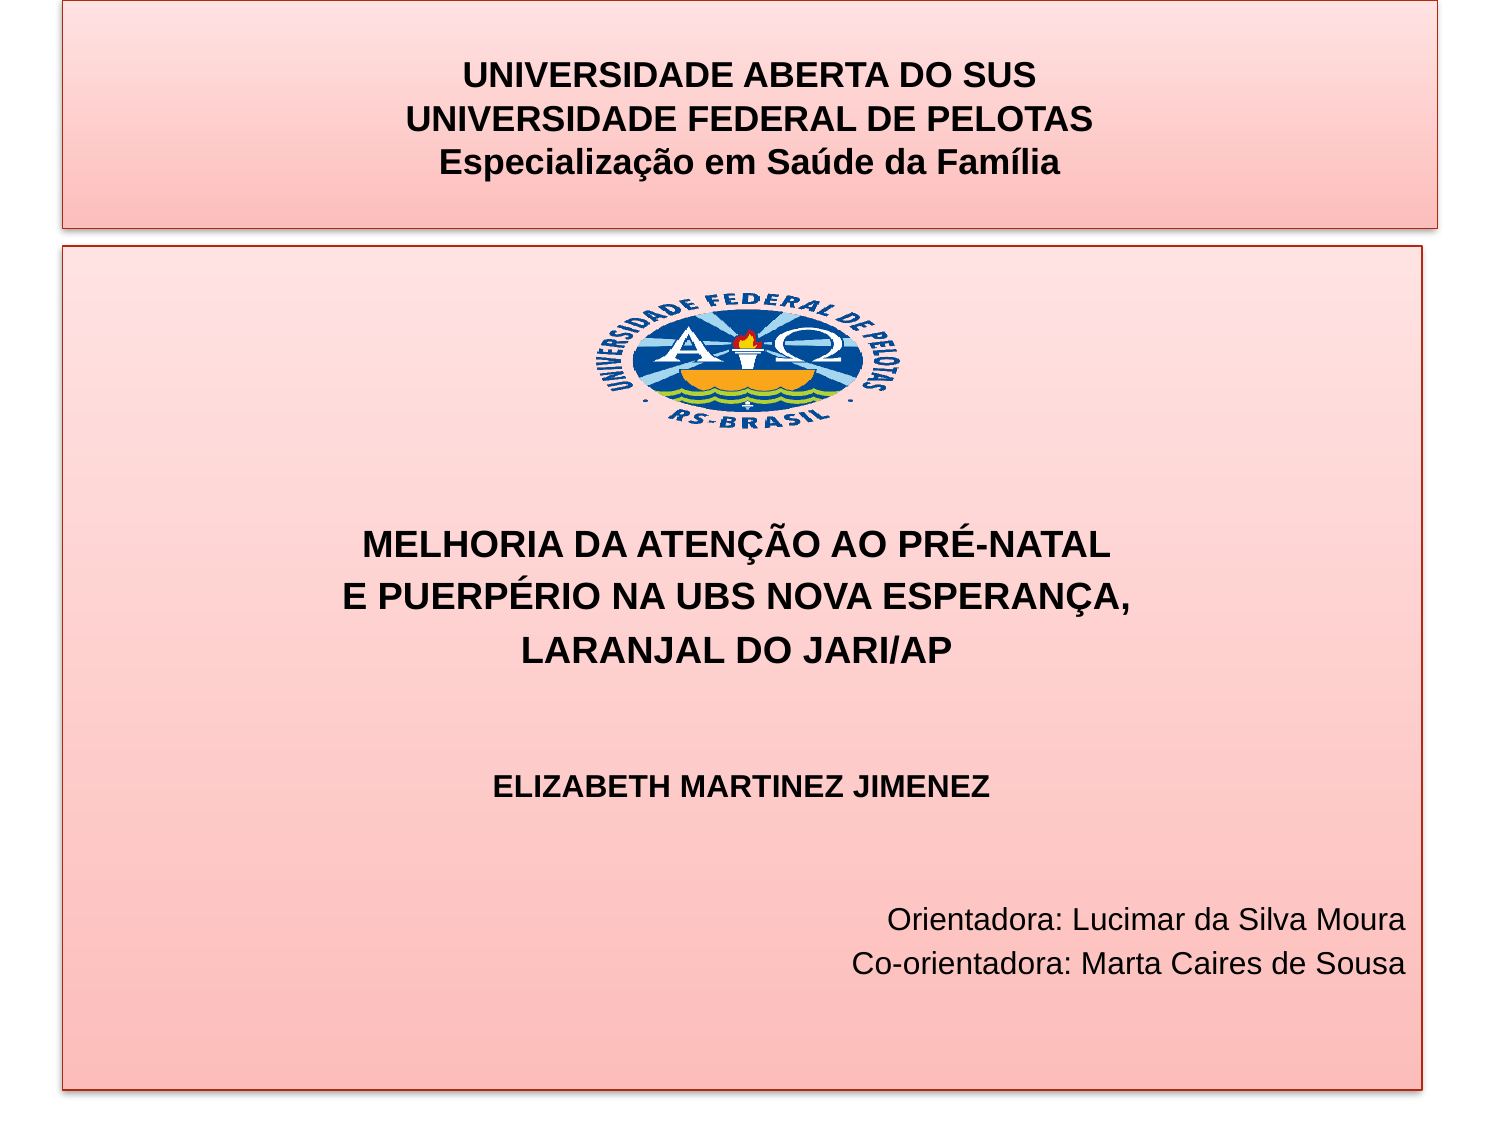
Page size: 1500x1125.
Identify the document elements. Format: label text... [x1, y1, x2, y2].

title UNIVERSIDADE ABERTA DO SUS UNIVERSIDADE FEDERAL DE PELOTAS Especialização em Saúde da Família [62, 0, 1438, 229]
picture [593, 290, 904, 431]
subtitle MELHORIA DA ATENÇÃO AO PRÉ-NATAL E PUERPÉRIO NA UBS NOVA ESPERANÇA, LARANJAL DO JARI/AP ELIZABETH MARTINEZ JIMENEZ Orientadora: Lucimar da Silva Moura Co-orientadora: Marta Caires de Sousa [62, 245, 1423, 1091]
slide_number 1 [1074, 1042, 1425, 1103]
